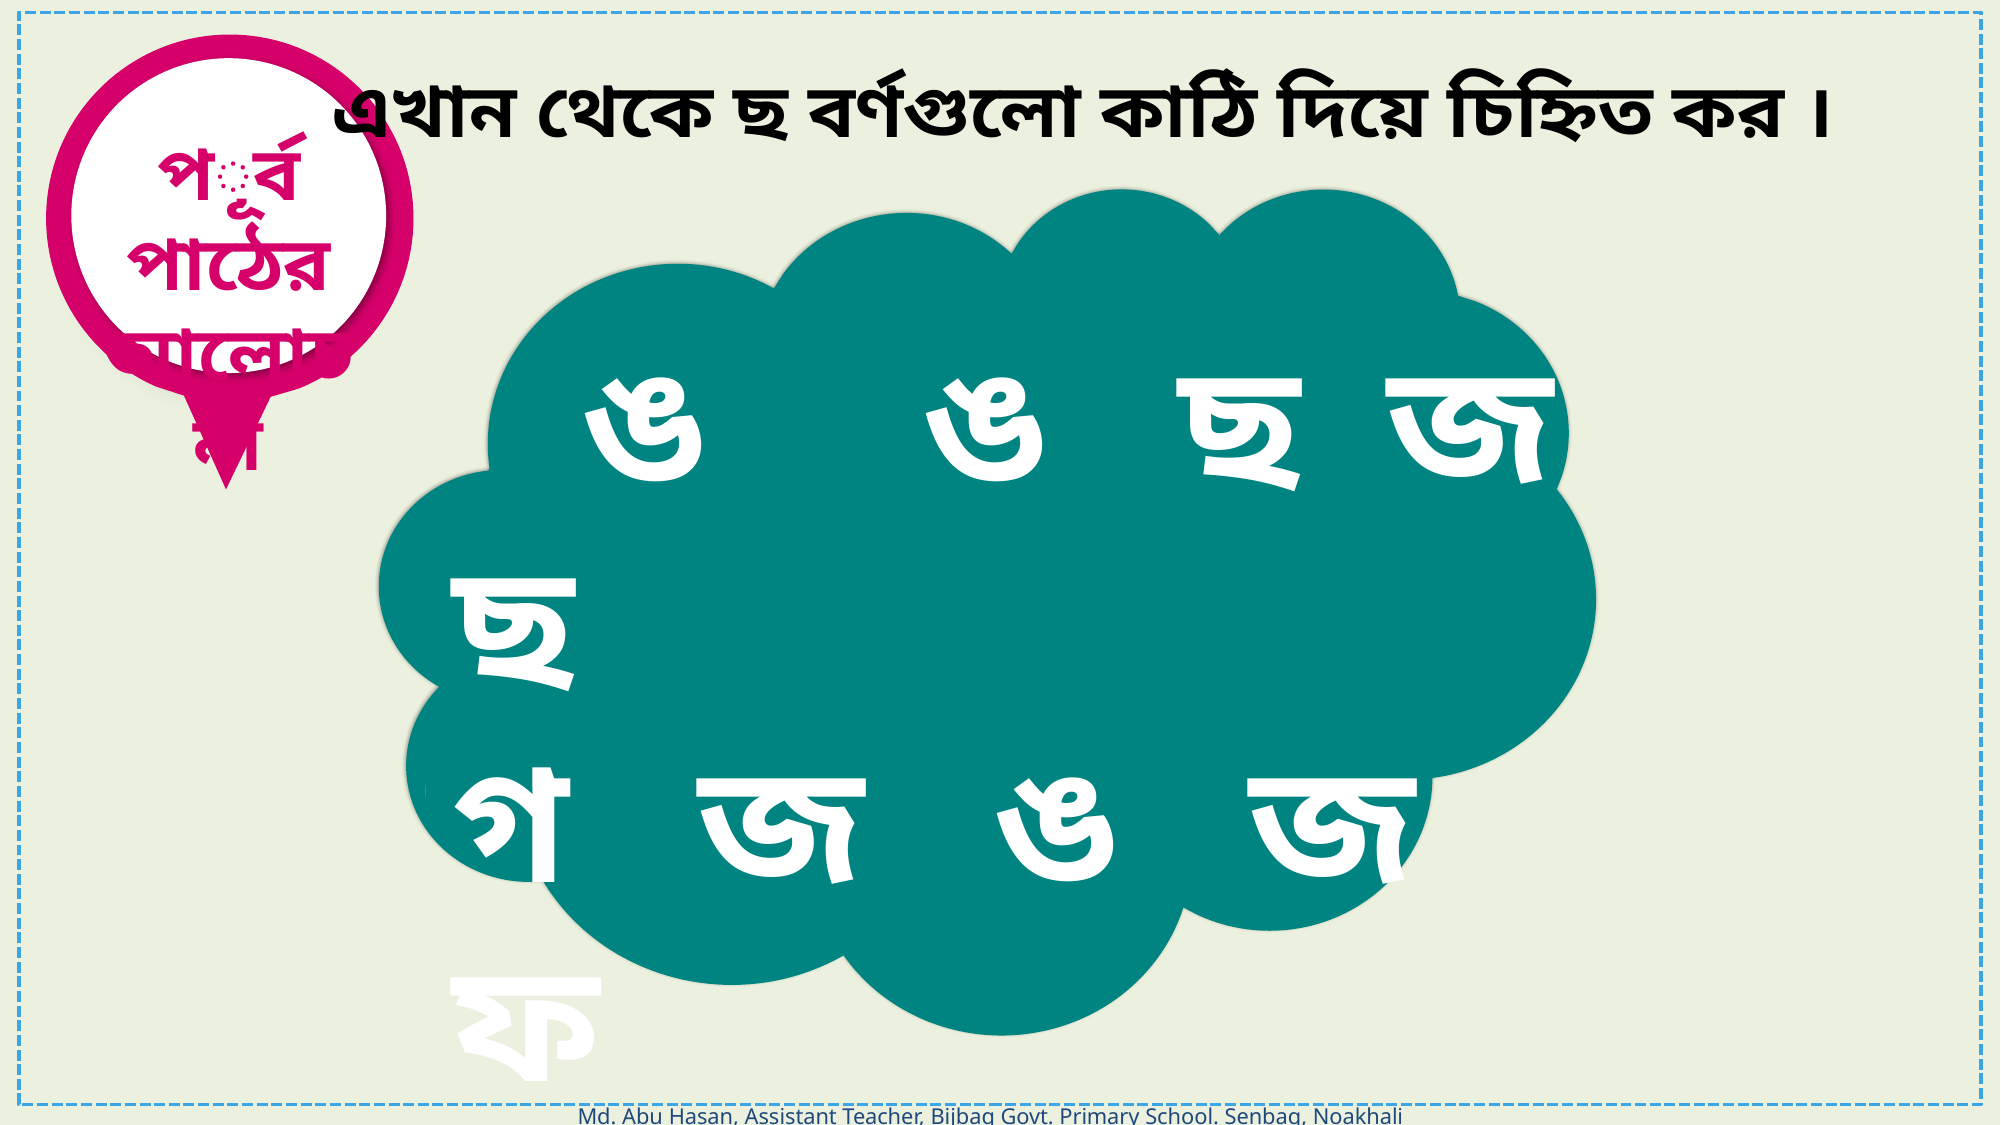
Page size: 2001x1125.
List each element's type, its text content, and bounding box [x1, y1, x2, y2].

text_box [378, 189, 1631, 1036]
text_box [17, 10, 1983, 1107]
text_box এখান থেকে ছ বর্ণগুলো কাঠি দিয়ে চিহ্নিত কর । [418, 55, 1849, 160]
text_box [38, 33, 414, 489]
